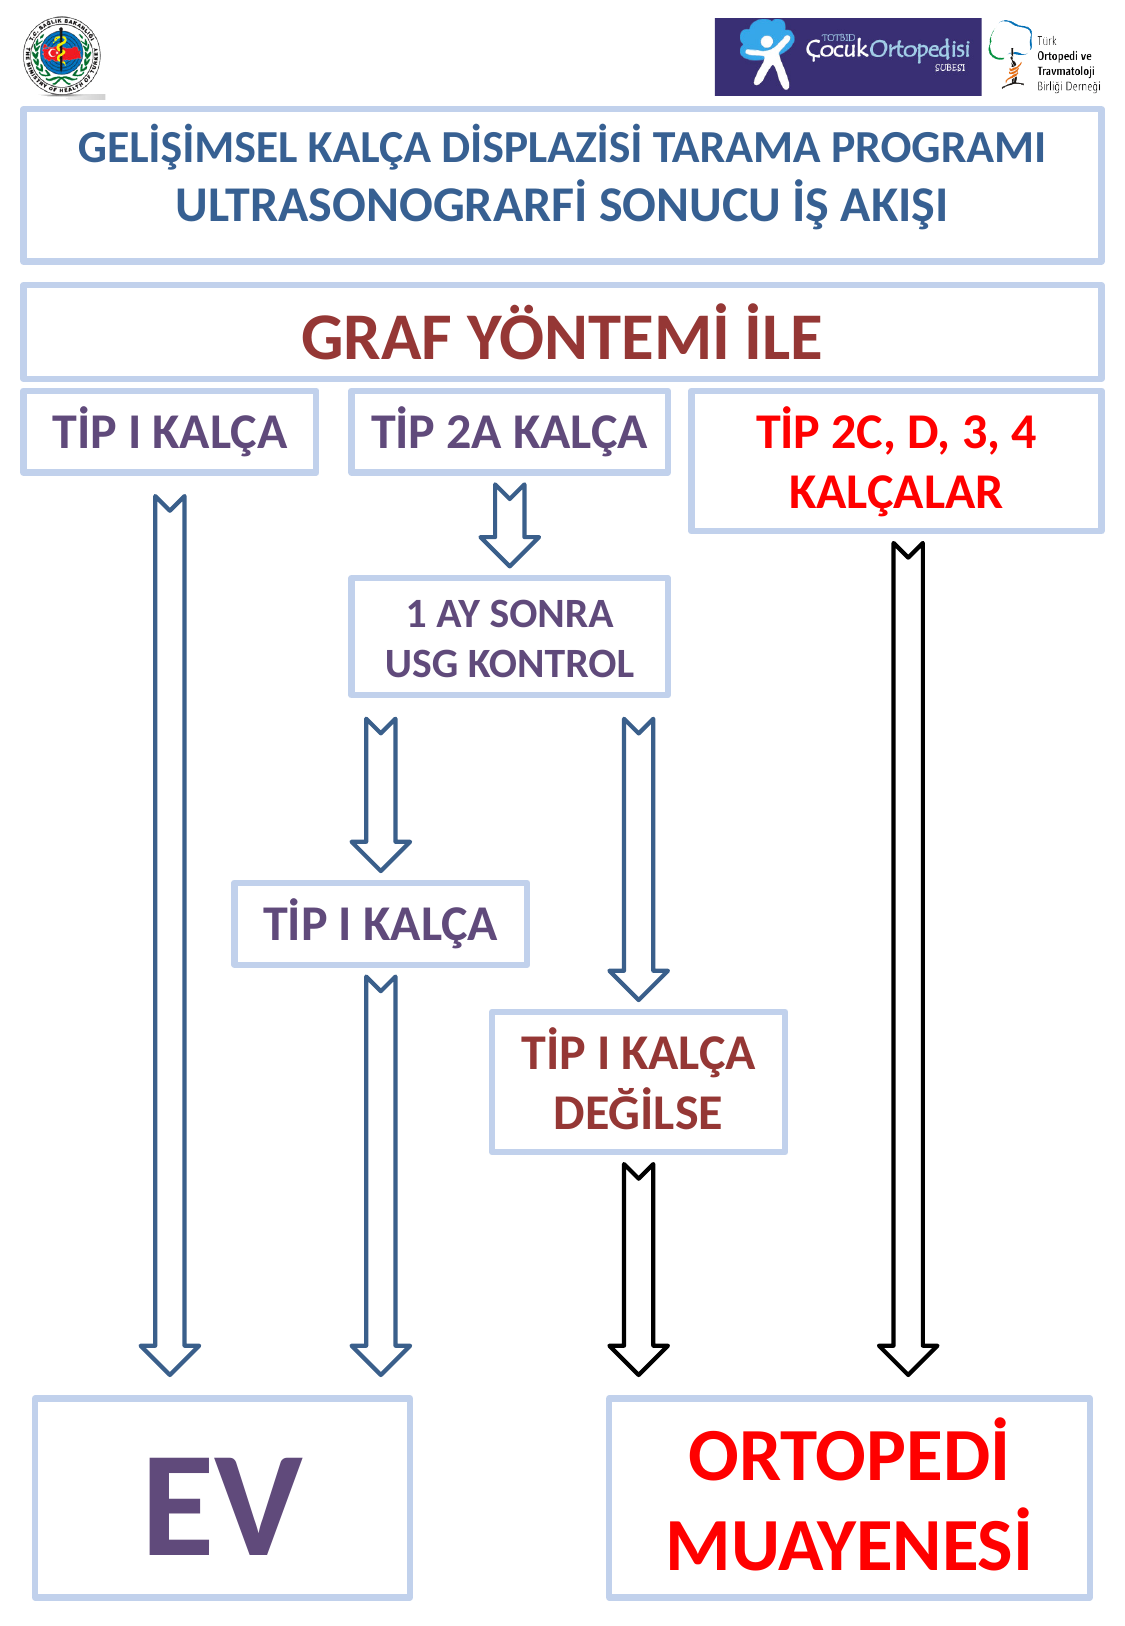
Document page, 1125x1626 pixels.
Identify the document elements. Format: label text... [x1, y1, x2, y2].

text_box 1 AY SONRA USG KONTROL [351, 578, 668, 696]
text_box TİP 2C, D, 3, 4 KALÇALAR [691, 390, 1102, 532]
text_box TİP I KALÇA DEĞİLSE [492, 1011, 786, 1153]
text_box TİP I KALÇA [23, 390, 317, 473]
text_box [607, 716, 670, 1003]
text_box TİP I KALÇA [234, 882, 528, 965]
text_box GRAF YÖNTEMİ İLE [23, 285, 1102, 379]
text_box [349, 974, 413, 1378]
text_box ORTOPEDİ MUAYENESİ [609, 1398, 1090, 1598]
text_box GELİŞİMSEL KALÇA DİSPLAZİSİ TARAMA PROGRAMI ULTRASONOGRARFİ SONUCU İŞ AKIŞI [23, 109, 1102, 262]
picture [985, 15, 1102, 97]
text_box [876, 541, 940, 1378]
text_box [607, 1162, 670, 1378]
text_box [138, 494, 202, 1378]
text_box TİP 2A KALÇA [351, 390, 668, 473]
text_box EV [35, 1398, 411, 1598]
picture [11, 8, 106, 100]
text_box [349, 716, 413, 874]
text_box [478, 482, 541, 569]
picture [714, 18, 982, 96]
